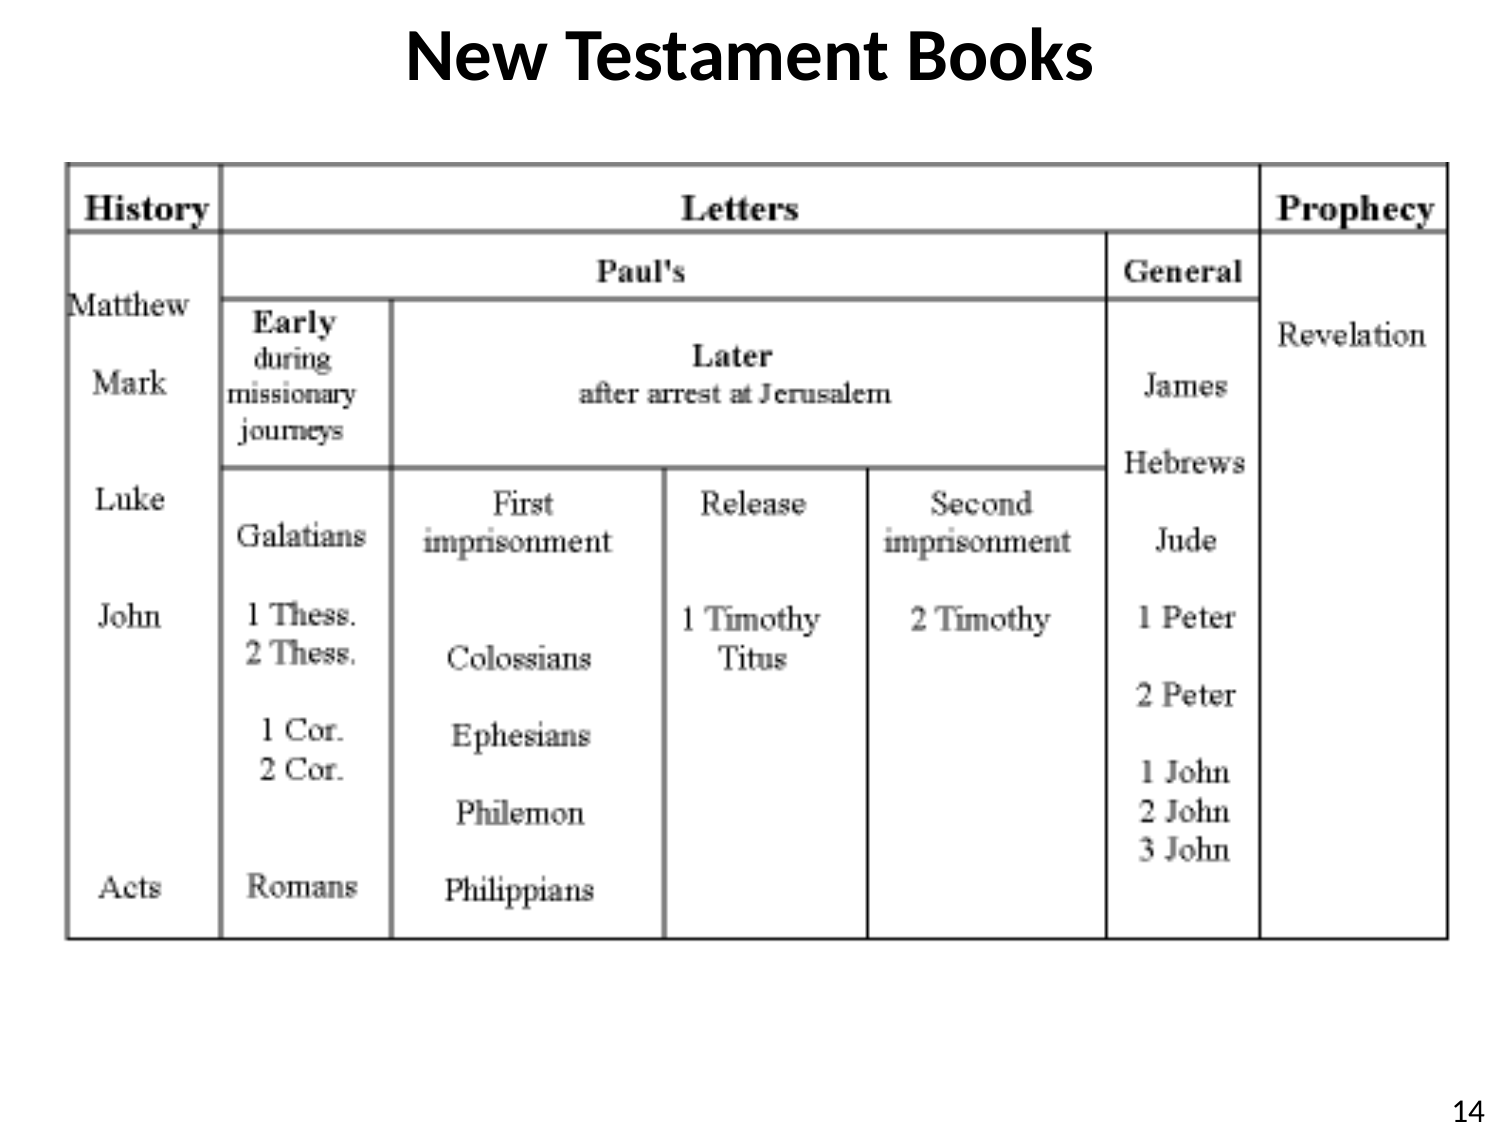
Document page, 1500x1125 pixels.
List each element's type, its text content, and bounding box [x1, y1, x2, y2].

slide_number 14 [1187, 1092, 1500, 1125]
title New Testament Books [112, 0, 1388, 100]
picture [0, 162, 1500, 976]
